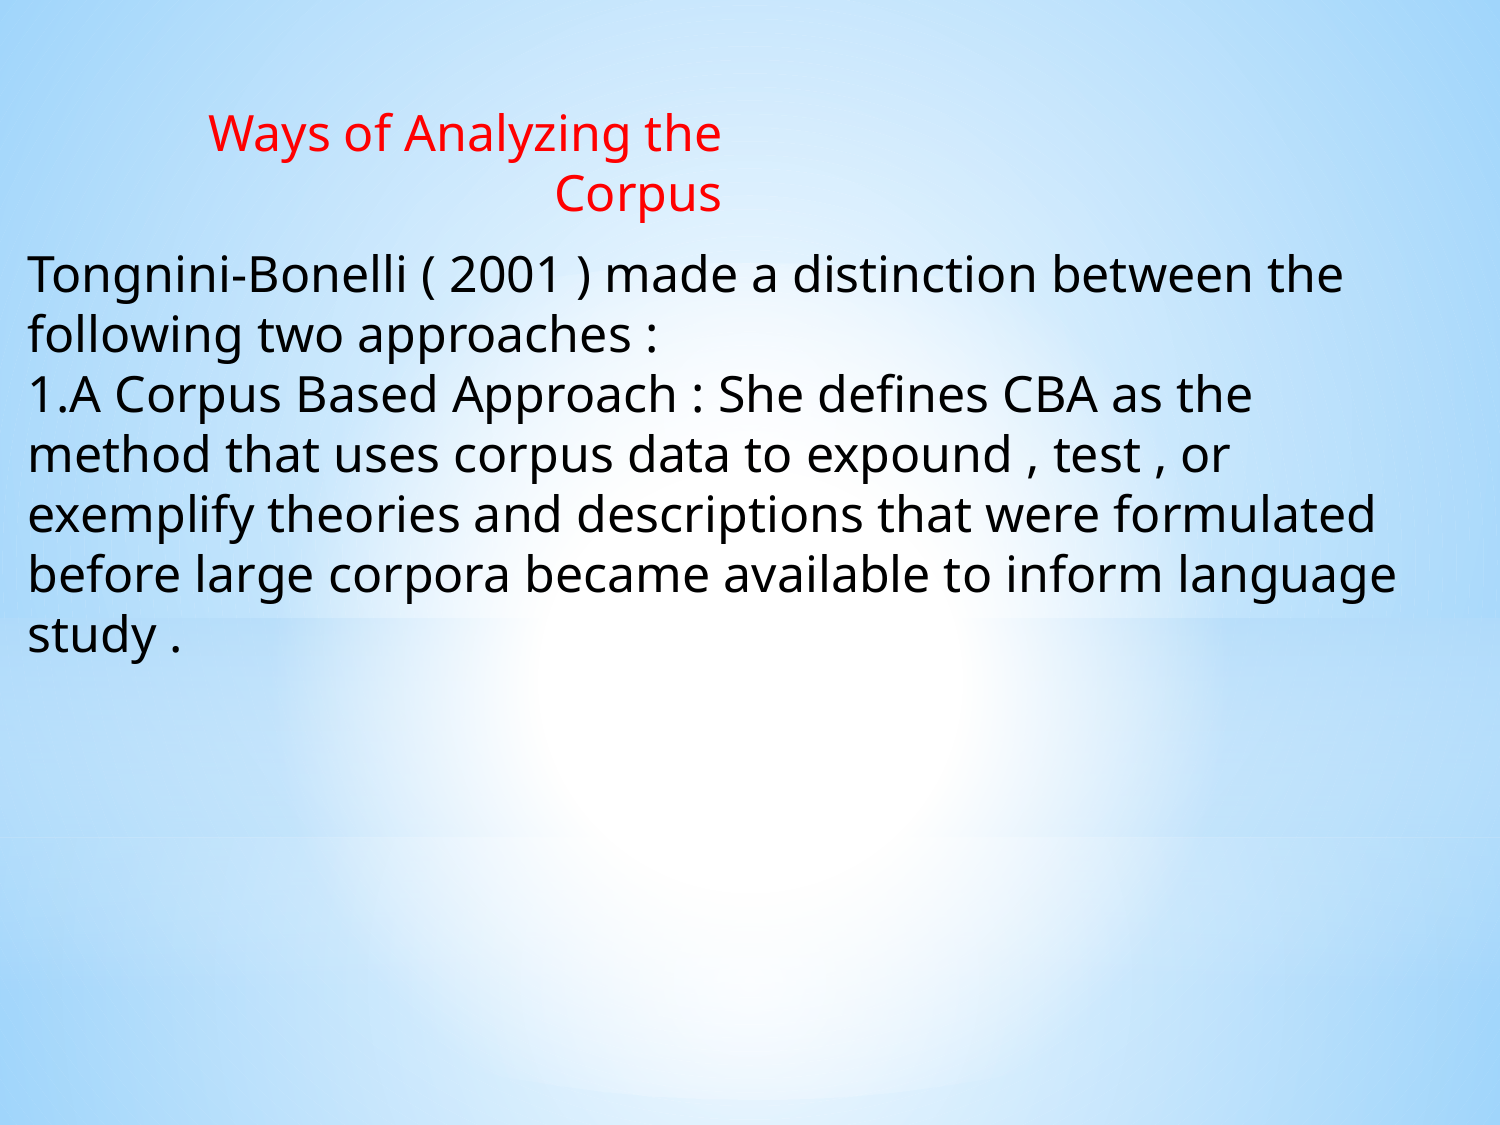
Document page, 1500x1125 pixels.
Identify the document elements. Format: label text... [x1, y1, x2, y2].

text_box Ways of Analyzing the Corpus [32, 94, 738, 229]
text_box Tongnini-Bonelli ( 2001 ) made a distinction between the following two approaches : 1.A Corpus Based Approach : She defines CBA as the method that uses corpus data to expound , test , or exemplify theories and descriptions that were formulated before large corpora became available to inform language study . [12, 174, 1463, 730]
